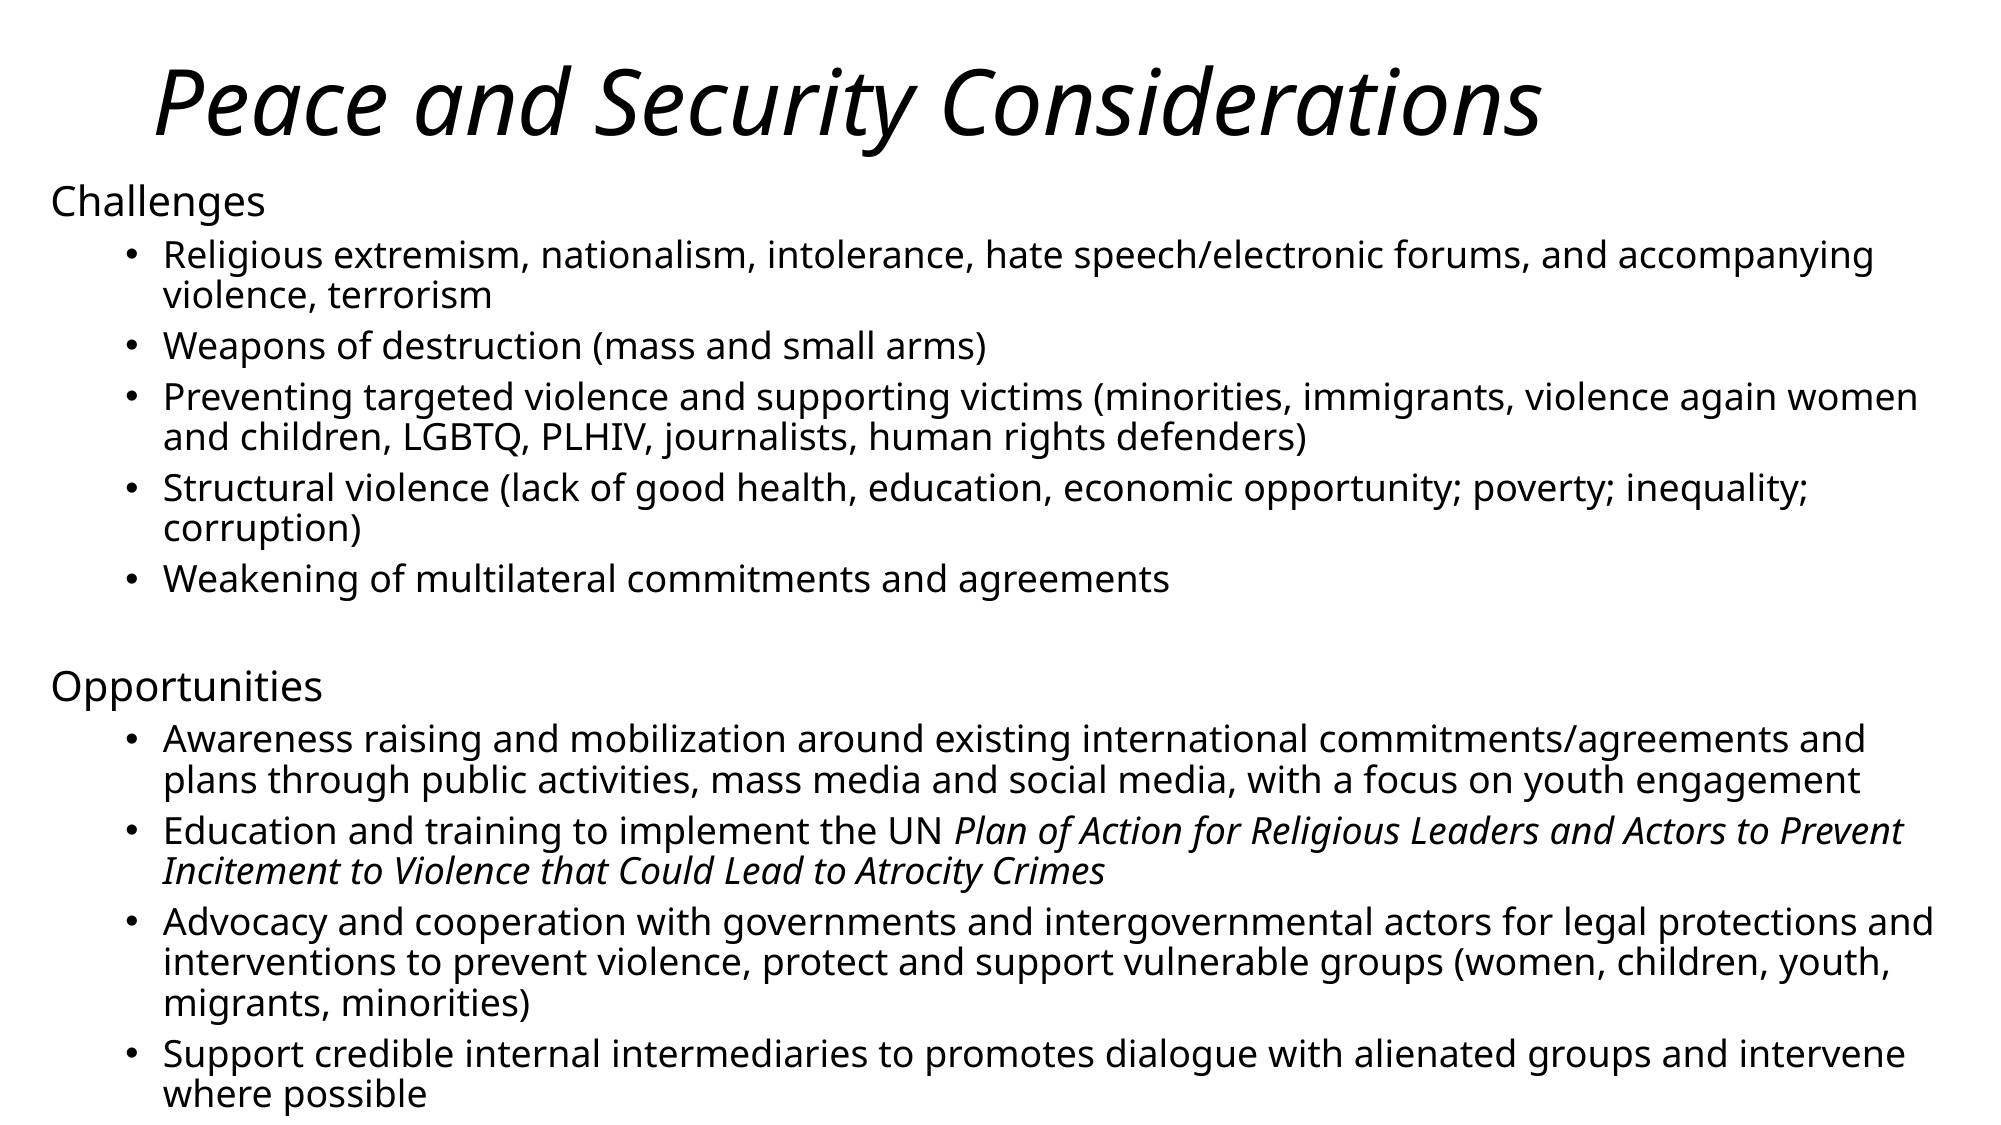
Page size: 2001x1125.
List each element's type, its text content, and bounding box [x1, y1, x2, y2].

title Peace and Security Considerations [137, 0, 1863, 172]
list Challenges Religious extremism, nationalism, intolerance, hate speech/electronic forums, and accompanying violence, terrorism Weapons of destruction (mass and small arms) Preventing targeted violence and supporting victims (minorities, immigrants, violence again women and children, LGBTQ, PLHIV, journalists, human rights defenders) Structural violence (lack of good health, education, economic opportunity; poverty; inequality; corruption) Weakening of multilateral commitments and agreements Opportunities Awareness raising and mobilization around existing international commitments/agreements and plans through public activities, mass media and social media, with a focus on youth engagement Education and training to implement the UN Plan of Action for Religious Leaders and Actors to Prevent Incitement to Violence that Could Lead to Atrocity Crimes Advocacy and cooperation with governments and intergovernmental actors for legal protections and interventions to prevent violence, protect and support vulnerable groups (women, children, youth, migrants, minorities) Support credible internal intermediaries to promotes dialogue with alienated groups and intervene where possible Address specific conflicts and promote reconciliation through multi-faith proposals, dialogue, and mediation Promote inclusive development and effective socio-economic alternatives to violence in communities at risk Partner with existing local to global organizations/networks that work on peace, security and human development [35, 172, 1953, 1116]
